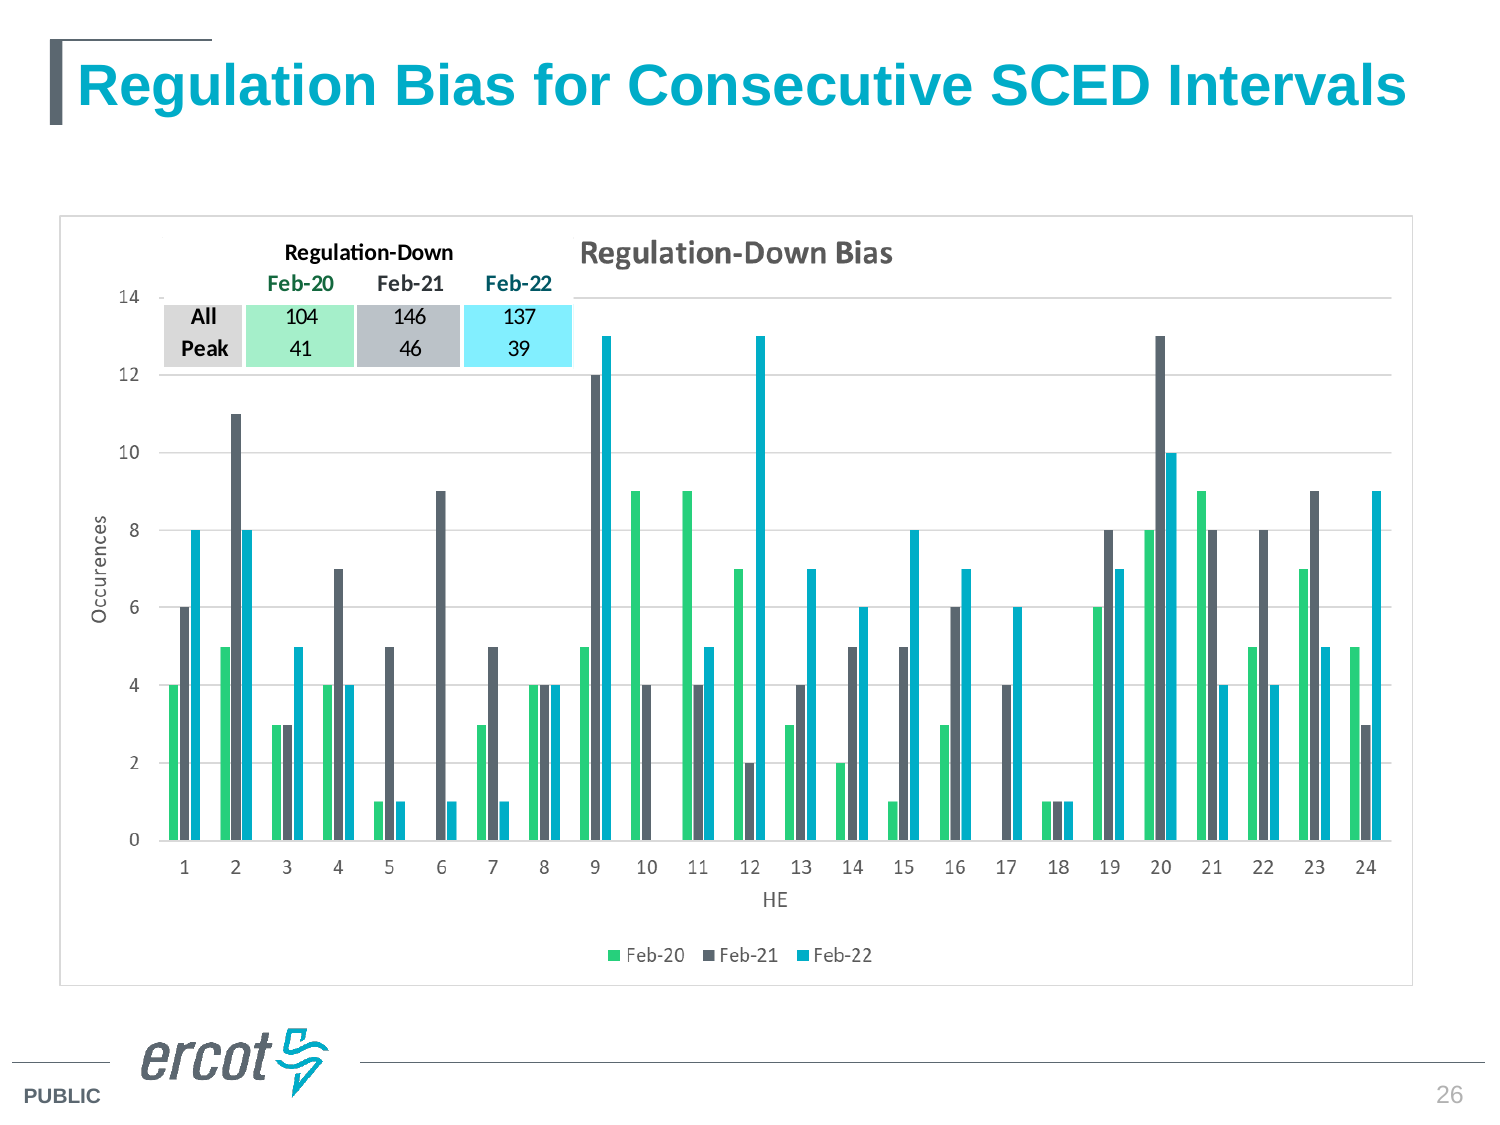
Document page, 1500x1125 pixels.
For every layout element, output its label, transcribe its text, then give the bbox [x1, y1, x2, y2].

picture [137, 1024, 332, 1100]
picture [59, 215, 1413, 986]
title Regulation Bias for Consecutive SCED Intervals [62, 39, 1450, 125]
slide_number 26 [1412, 1076, 1488, 1112]
